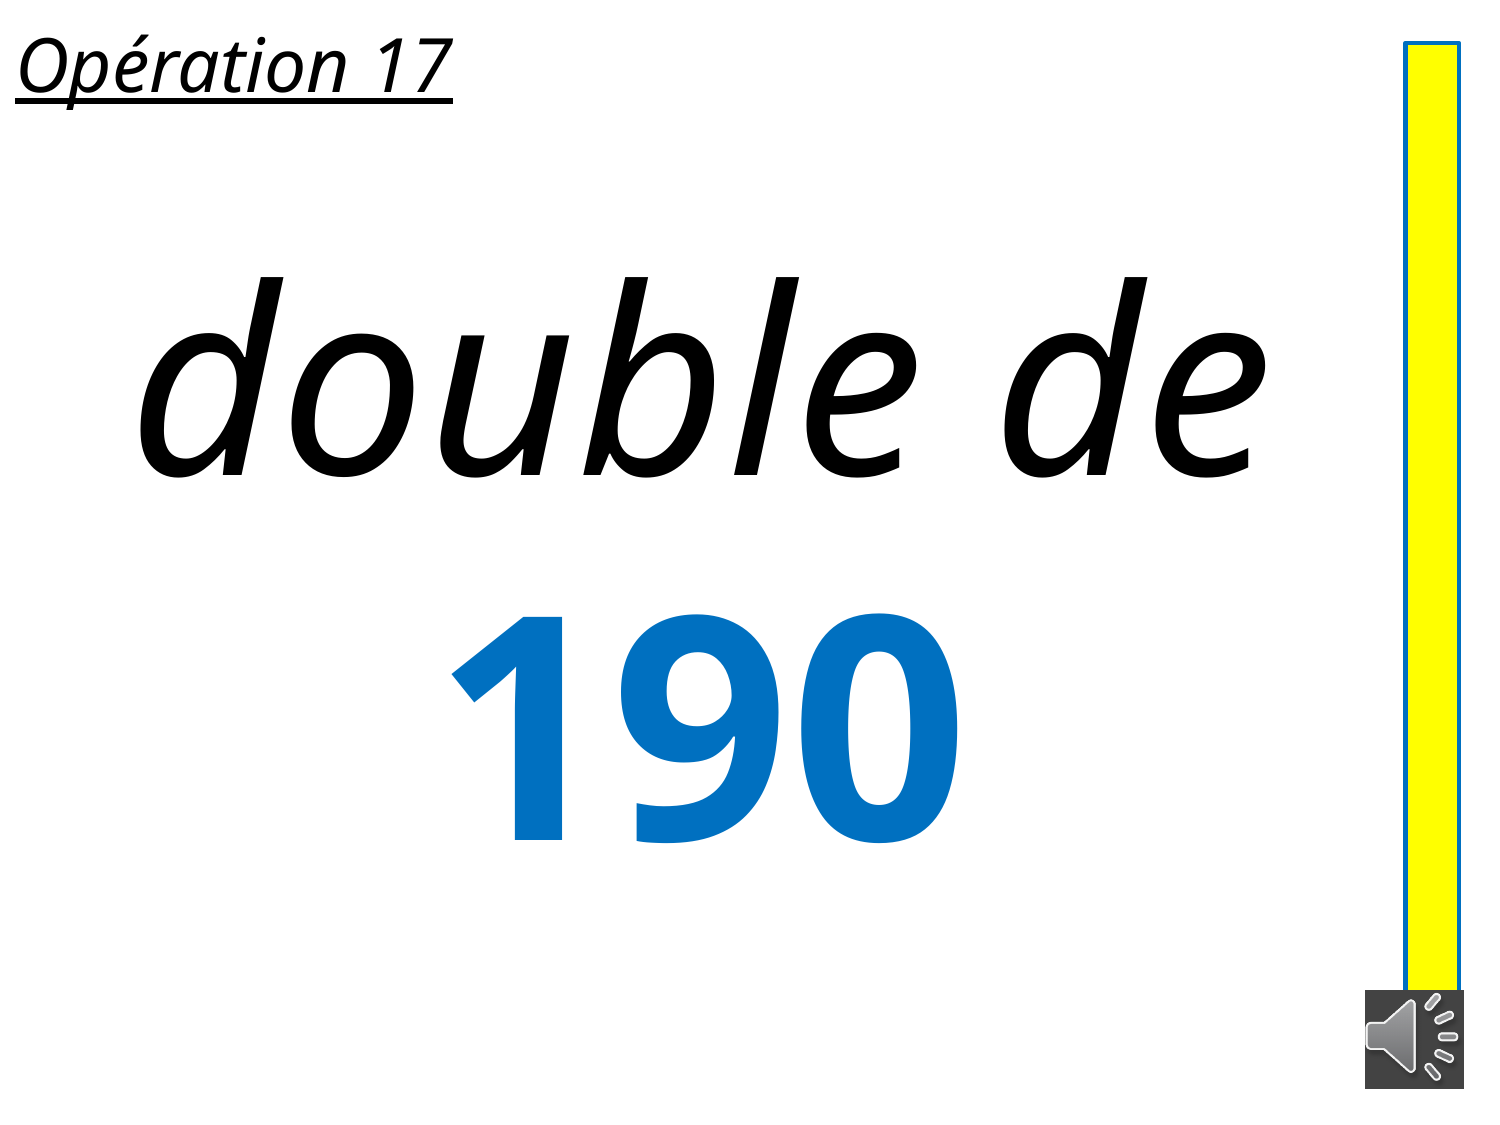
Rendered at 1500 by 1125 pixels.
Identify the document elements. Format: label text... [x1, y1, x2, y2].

text_box [1403, 41, 1461, 987]
picture [1364, 989, 1465, 1090]
title Opération 17 [0, 0, 502, 126]
text_box double de 190 [0, 207, 1403, 910]
